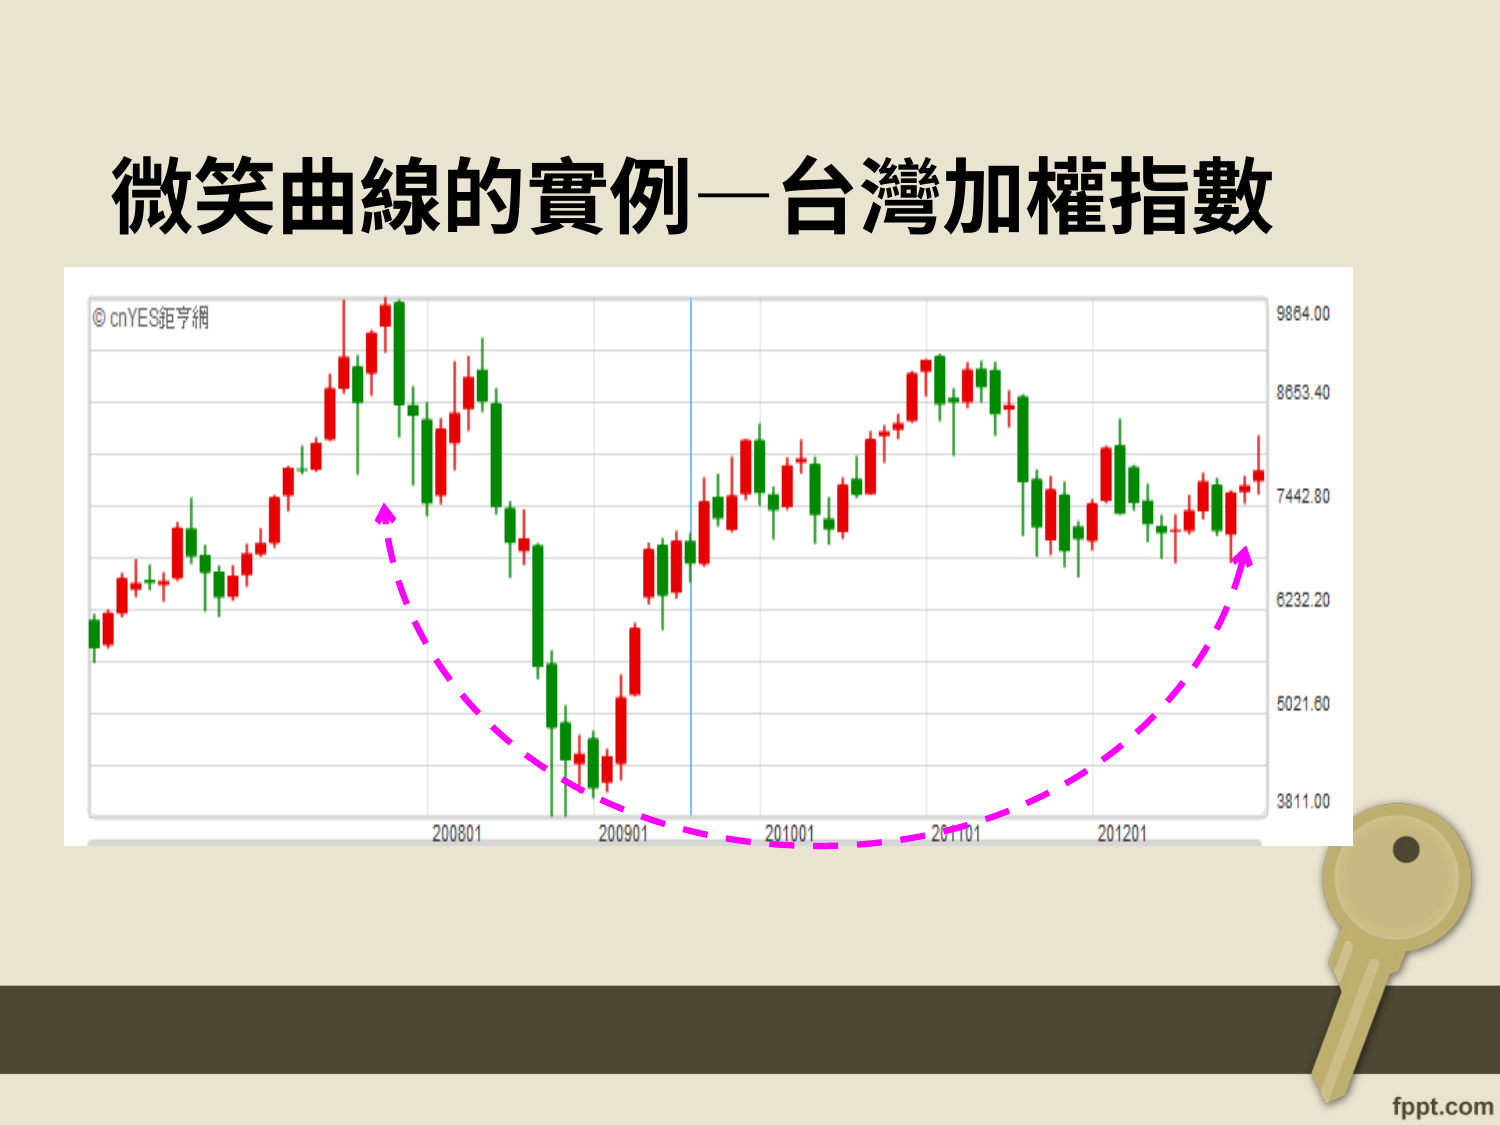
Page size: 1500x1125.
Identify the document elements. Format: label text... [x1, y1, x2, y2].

picture [0, 0, 1500, 1125]
title 微笑曲線的實例—台灣加權指數 [17, 150, 1368, 339]
